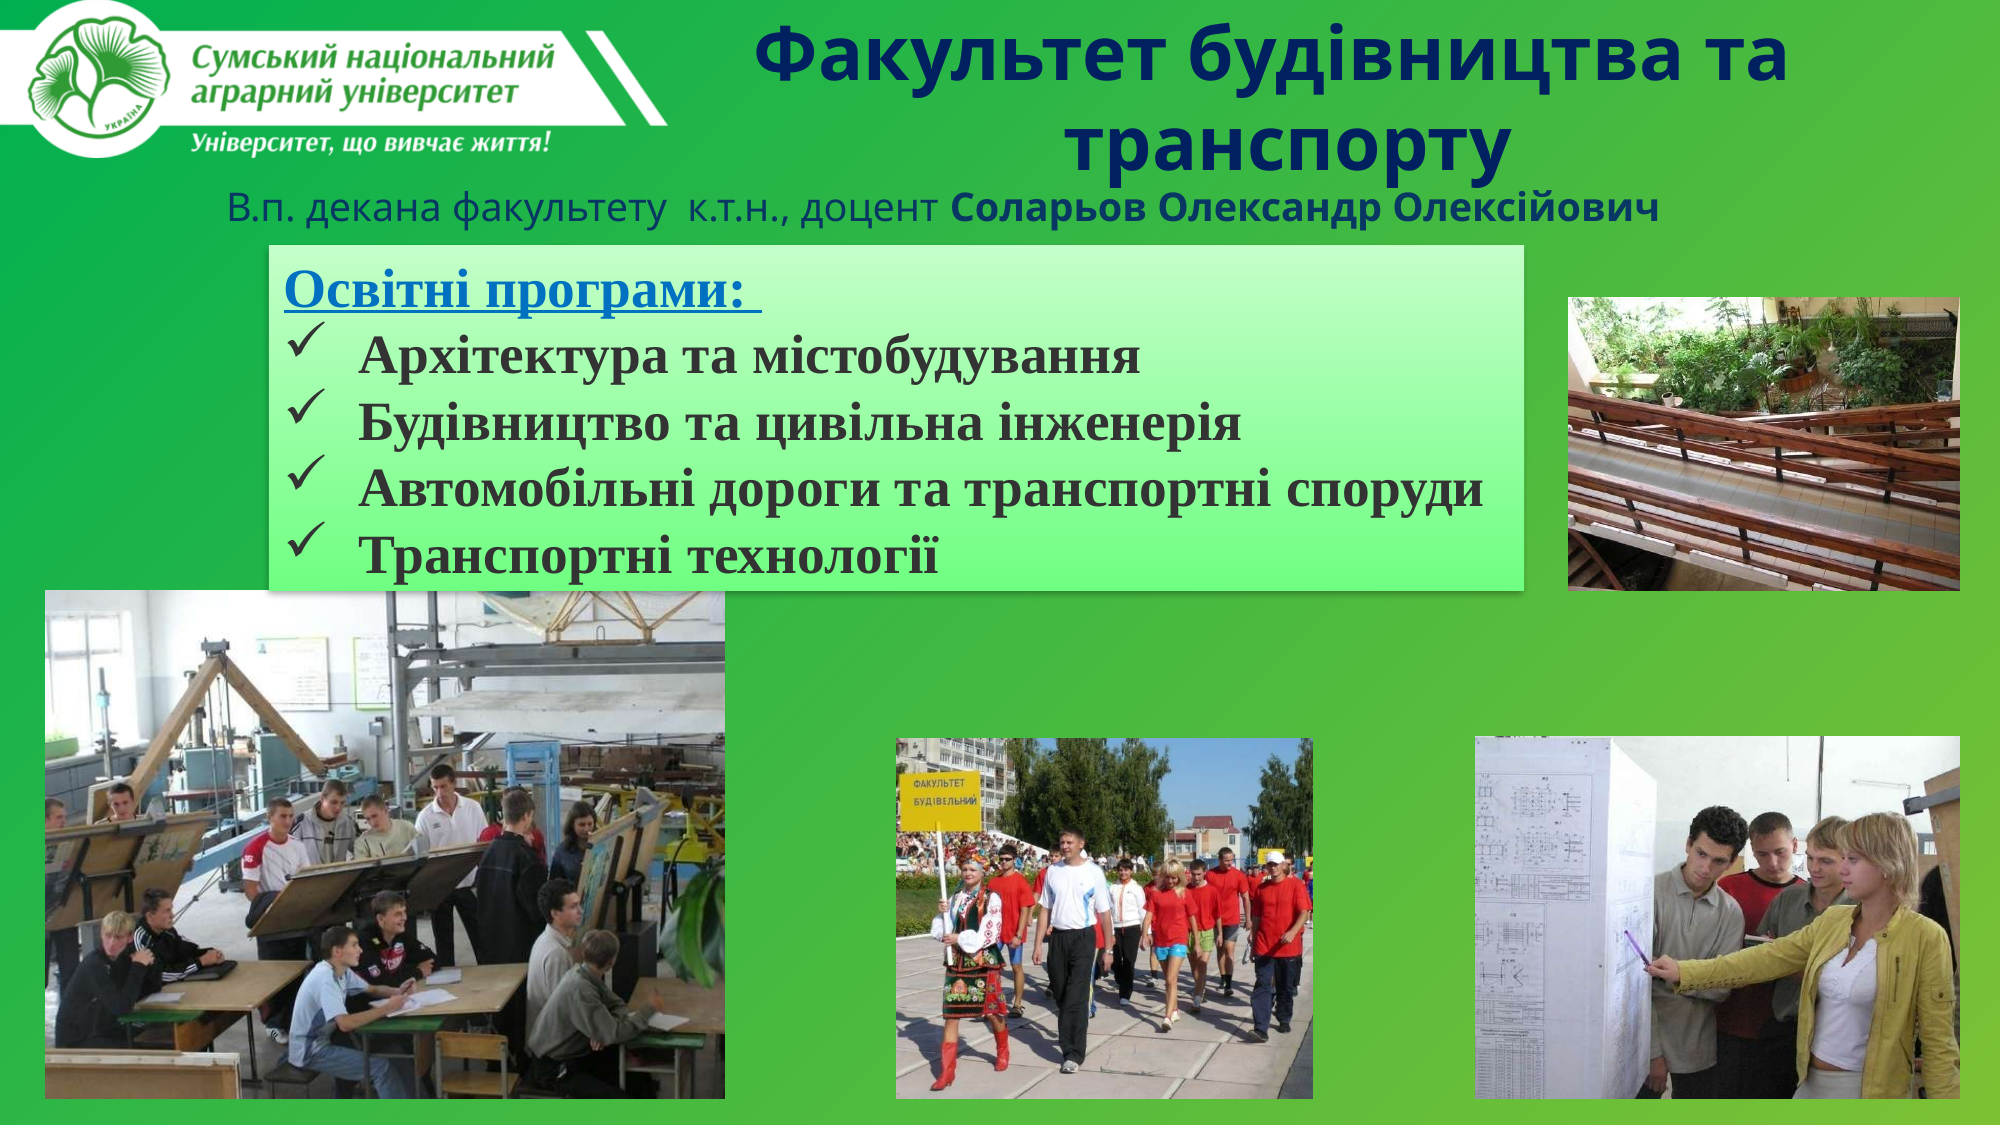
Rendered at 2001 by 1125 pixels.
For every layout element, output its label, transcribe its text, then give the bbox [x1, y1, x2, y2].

picture [896, 738, 1313, 1099]
picture [44, 589, 726, 1099]
text_box Факультет будівництва та транспорту [579, 0, 1960, 193]
picture [1568, 296, 1960, 591]
picture [0, 0, 668, 158]
picture [1475, 736, 1960, 1099]
text_box В.п. декана факультету к.т.н., доцент Соларьов Олександр Олексійович [211, 174, 1854, 238]
text_box Освітні програми: Архітектура та містобудування Будівництво та цивільна інженерія Автомобільні дороги та транспортні споруди Транспортні технології [268, 245, 1525, 591]
